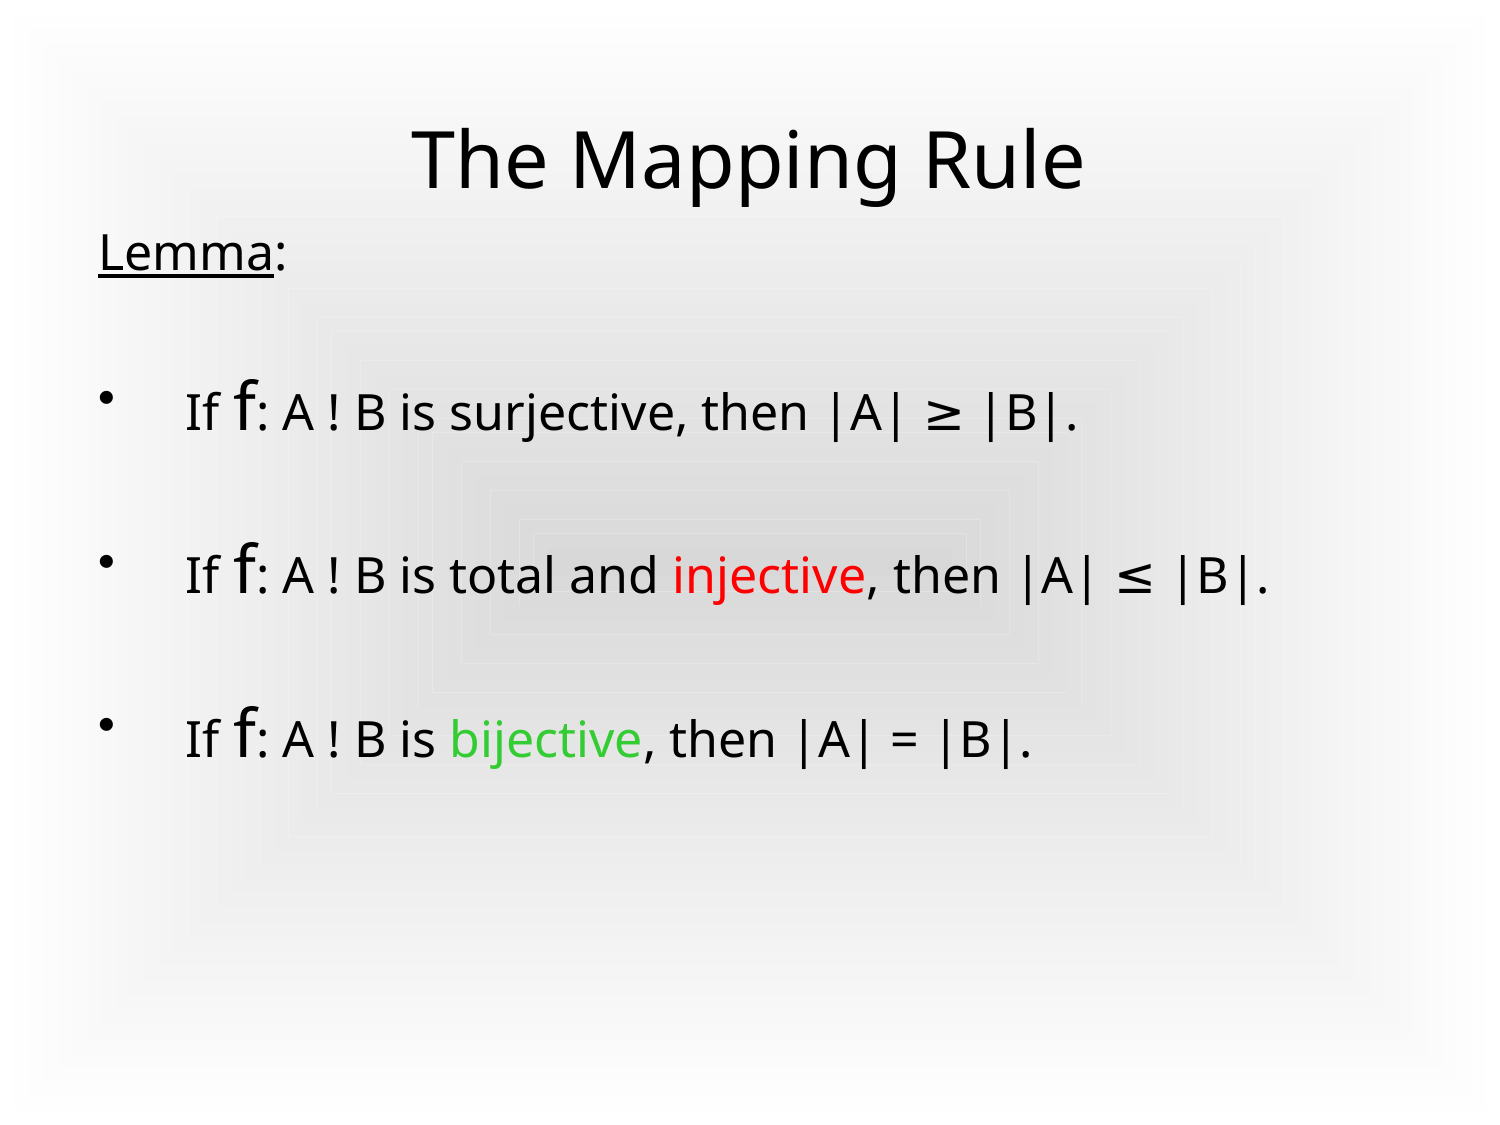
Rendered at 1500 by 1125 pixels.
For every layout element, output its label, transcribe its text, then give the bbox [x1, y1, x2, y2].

text_box Lemma: If f: A ! B is surjective, then |A| ≥ |B|. If f: A ! B is total and injective, then |A| ≤ |B|. If f: A ! B is bijective, then |A| = |B|. [53, 213, 1471, 848]
title The Mapping Rule [35, 30, 1463, 282]
